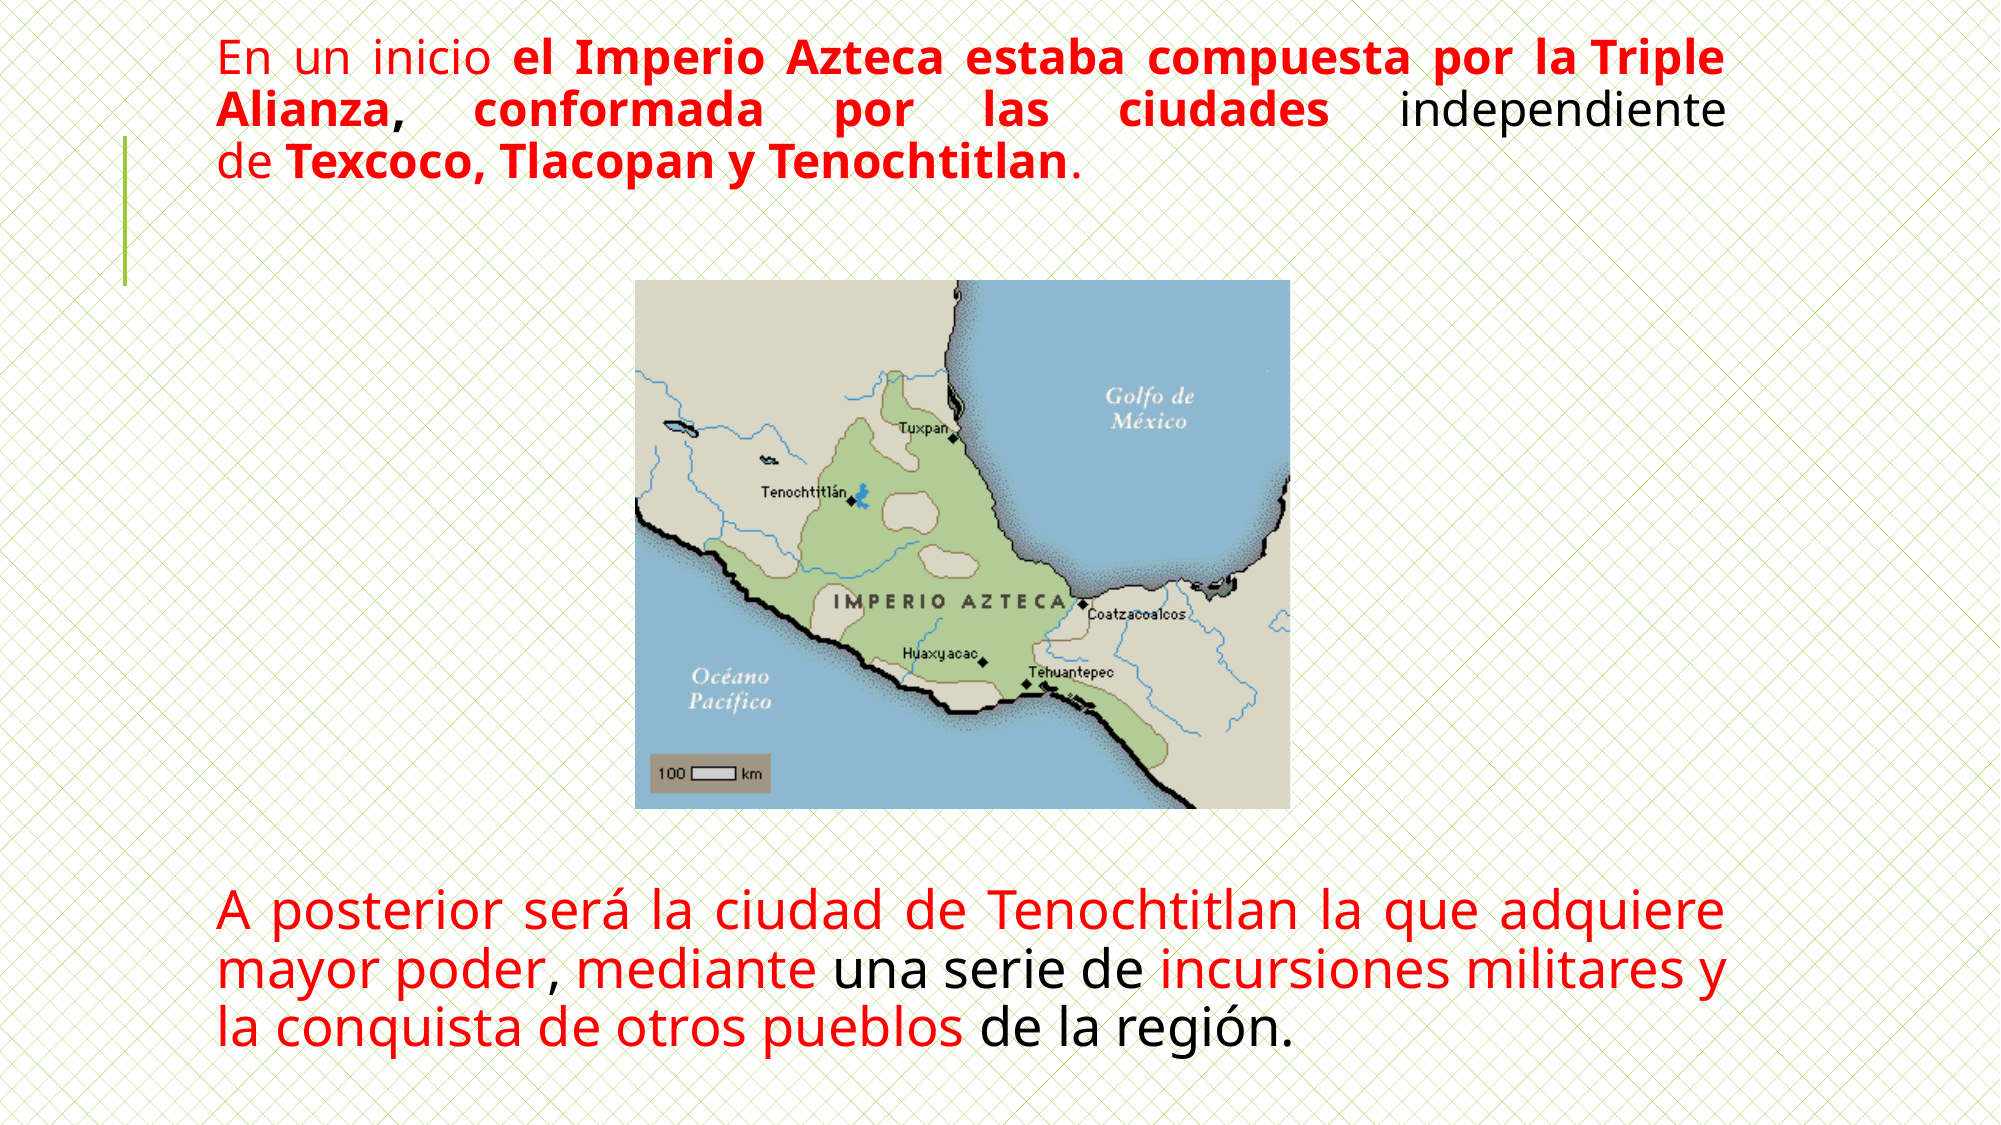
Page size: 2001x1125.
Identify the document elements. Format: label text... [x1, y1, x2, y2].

list En un inicio el Imperio Azteca estaba compuesta por la Triple Alianza, conformada por las ciudades independiente de Texcoco, Tlacopan y Tenochtitlan. A posterior será la ciudad de Tenochtitlan la que adquiere mayor poder, mediante una serie de incursiones militares y la conquista de otros pueblos de la región. [209, 25, 1736, 1125]
picture [635, 280, 1293, 809]
